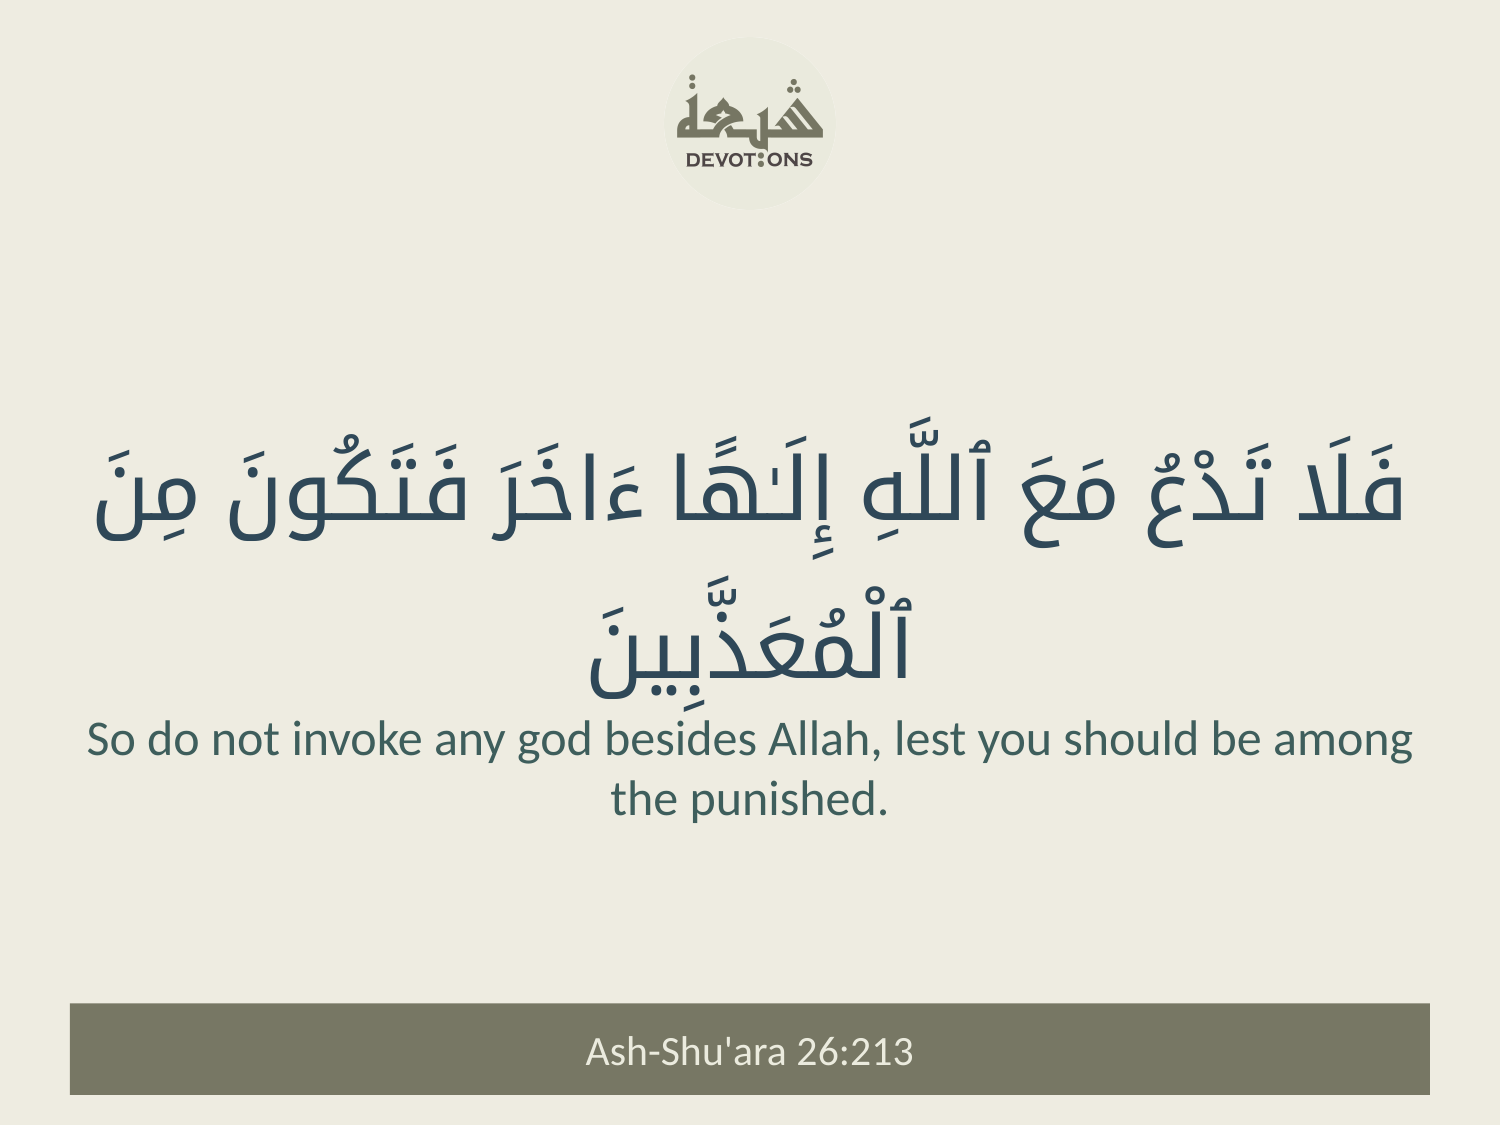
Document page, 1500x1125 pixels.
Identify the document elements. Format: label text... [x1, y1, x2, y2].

list فَلَا تَدْعُ مَعَ ٱللَّهِ إِلَـٰهًا ءَاخَرَ فَتَكُونَ مِنَ ٱلْمُعَذَّبِينَ So do not invoke any god besides Allah, lest you should be among the punished. [69, 203, 1430, 1003]
list Ash-Shu'ara 26:213 [69, 1003, 1430, 1095]
picture [656, 29, 844, 203]
